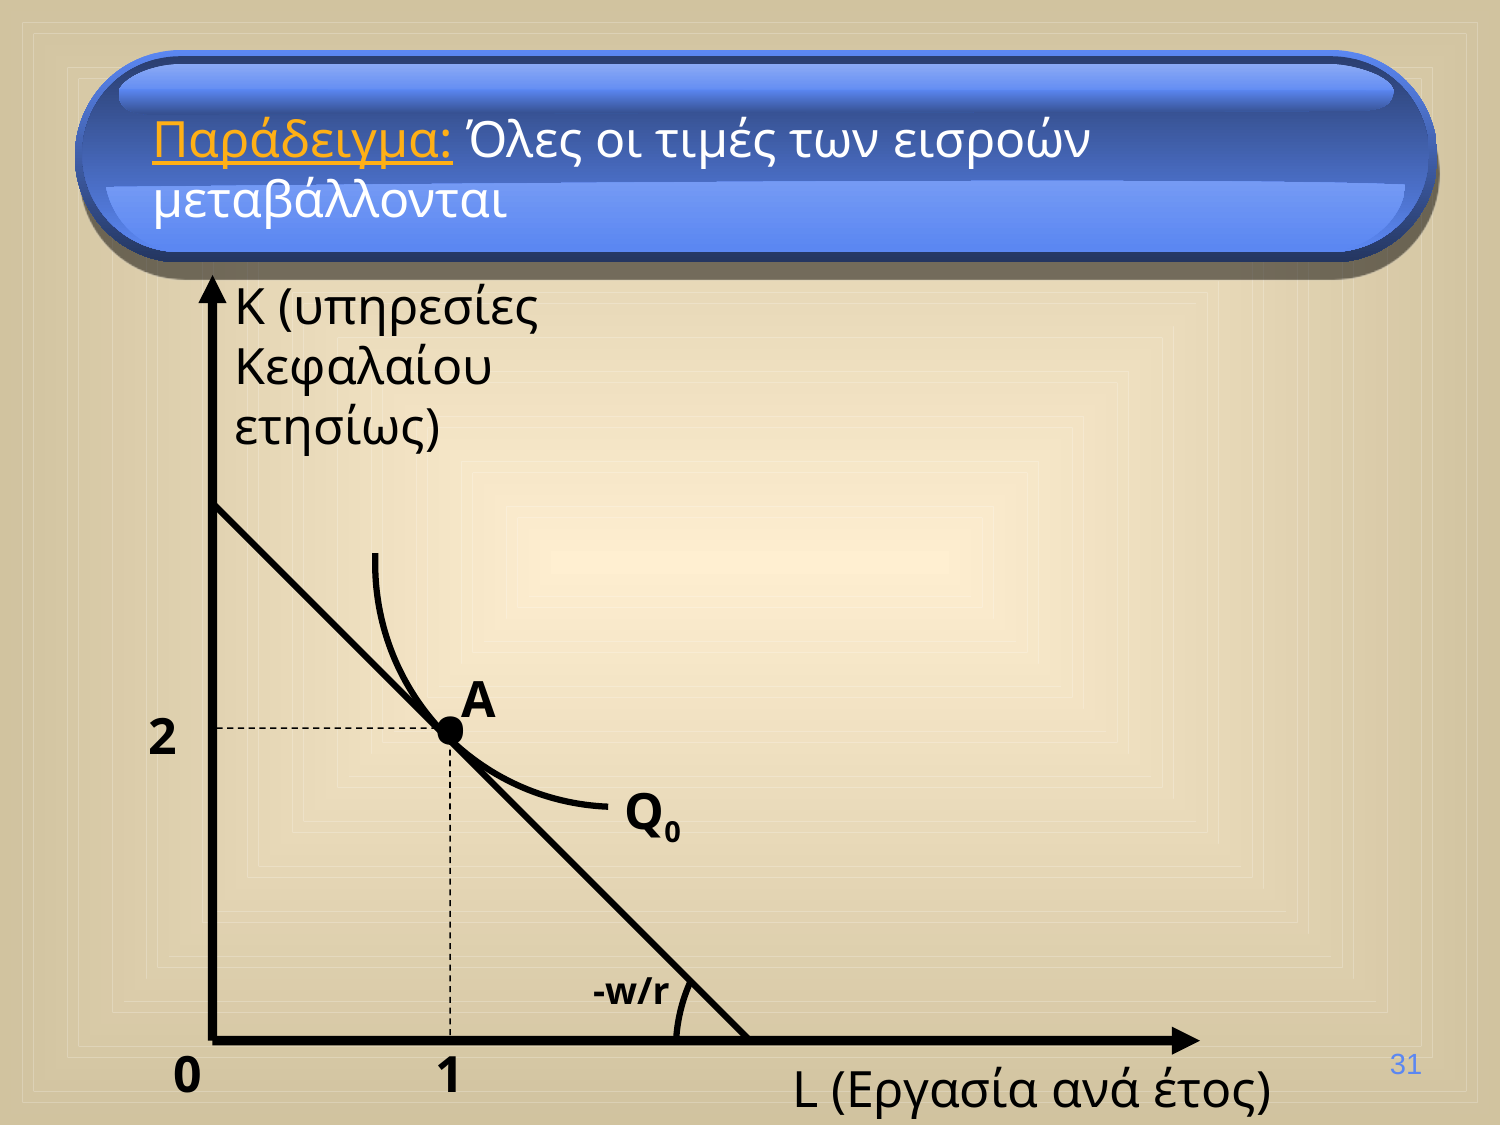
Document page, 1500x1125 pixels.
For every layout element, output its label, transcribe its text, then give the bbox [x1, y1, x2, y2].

text_box [676, 980, 826, 1051]
text_box 1 [421, 1034, 479, 1110]
text_box 2 [133, 697, 192, 773]
text_box [206, 274, 219, 503]
text_box K (υπηρεσίες Κεφαλαίου ετησίως) [219, 267, 554, 463]
text_box -w/r [578, 959, 685, 1019]
text_box Q0 [609, 772, 696, 856]
slide_number 31 [1062, 1037, 1438, 1113]
text_box [809, 1034, 1201, 1047]
text_box Παράδειγμα: Όλες οι τιμές των εισροών μεταβάλλονται [137, 99, 1400, 235]
text_box [375, 553, 618, 807]
text_box A [447, 659, 512, 735]
text_box L (Εργασία ανά έτος) [777, 1049, 1287, 1125]
text_box • [418, 665, 483, 791]
text_box 0 [158, 1034, 217, 1110]
